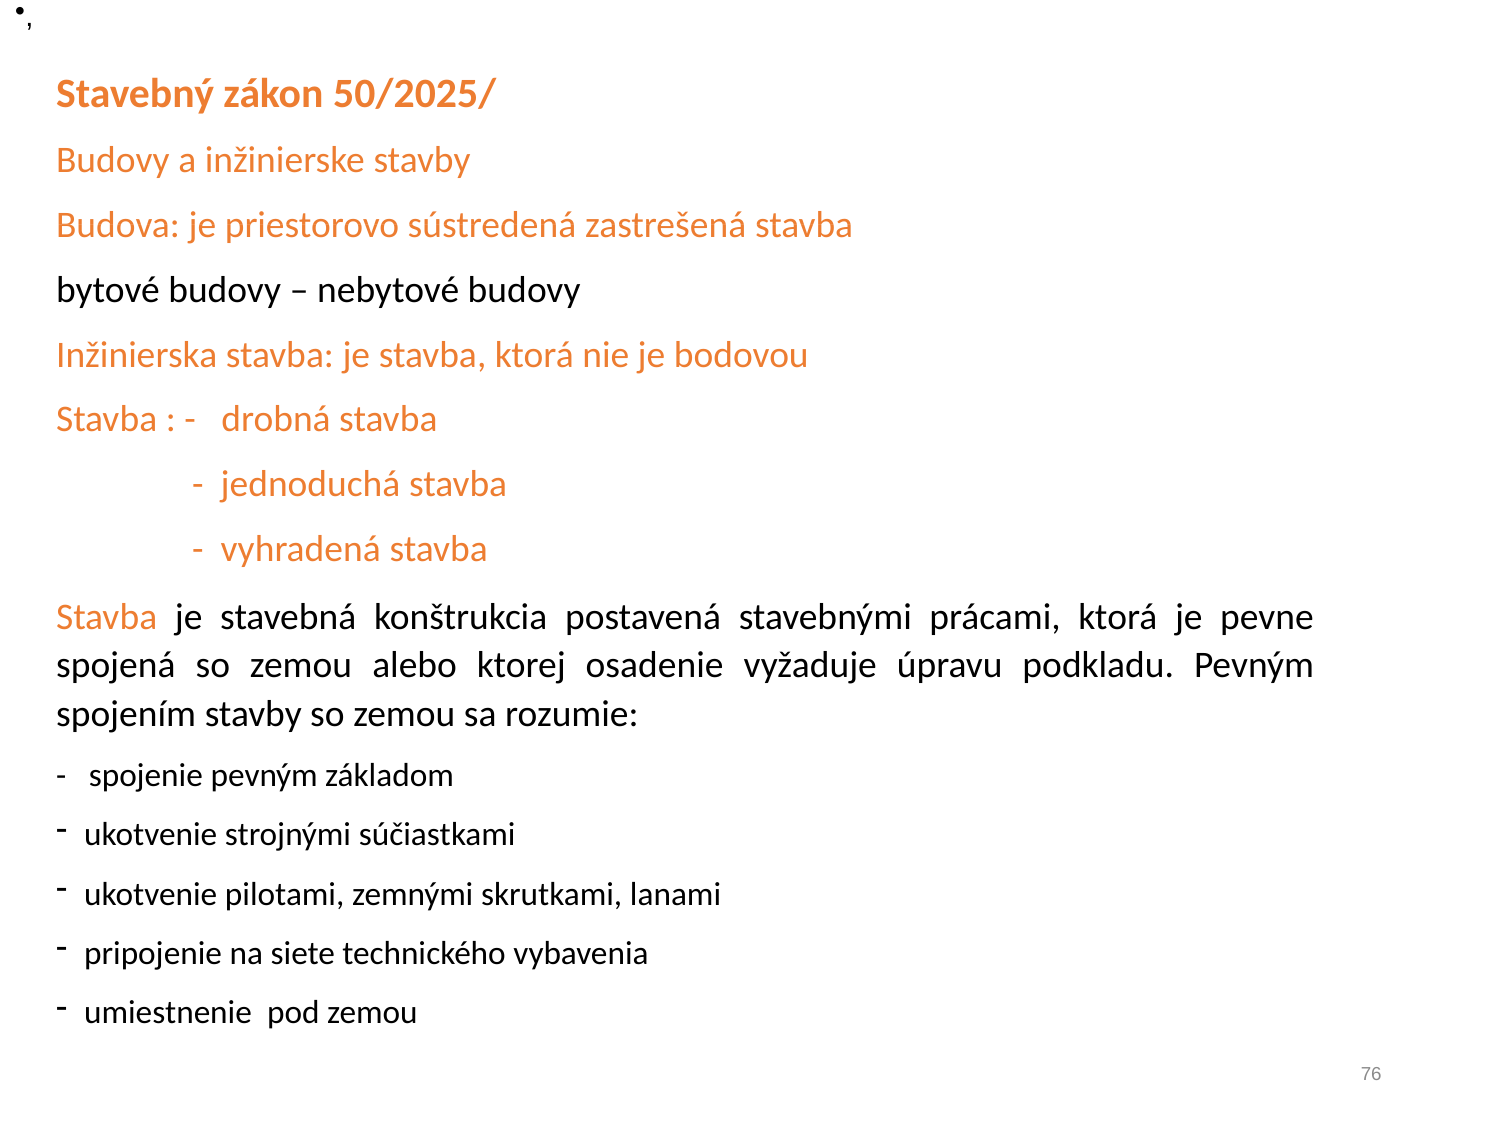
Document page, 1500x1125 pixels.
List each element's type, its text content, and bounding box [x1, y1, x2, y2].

slide_number 76 [1059, 1042, 1397, 1103]
text_box Stavba je stavebná konštrukcia postavená stavebnými prácami, ktorá je pevne spojená so zemou alebo ktorej osadenie vyžaduje úpravu podkladu. Pevným spojením stavby so zemou sa rozumie: - spojenie pevným základom ukotvenie strojnými súčiastkami ukotvenie pilotami, zemnými skrutkami, lanami pripojenie na siete technického vybavenia umiestnenie pod zemou [41, 581, 1329, 1087]
text_box , [0, 0, 49, 85]
text_box Stavebný zákon 50/2025/ Budovy a inžinierske stavby Budova: je priestorovo sústredená zastrešená stavba bytové budovy – nebytové budovy Inžinierska stavba: je stavba, ktorá nie je bodovou Stavba : - drobná stavba - jednoduchá stavba - vyhradená stavba [41, 54, 1060, 224]
text_box Stavebný zákon 50/2025/ Budovy a inžinierske stavby Budova: je priestorovo sústredená zastrešená stavba bytové budovy – nebytové budovy Inžinierska stavba: je stavba, ktorá nie je bodovou Stavba : - drobná stavba - jednoduchá stavba - vyhradená stavba [41, 225, 1060, 577]
